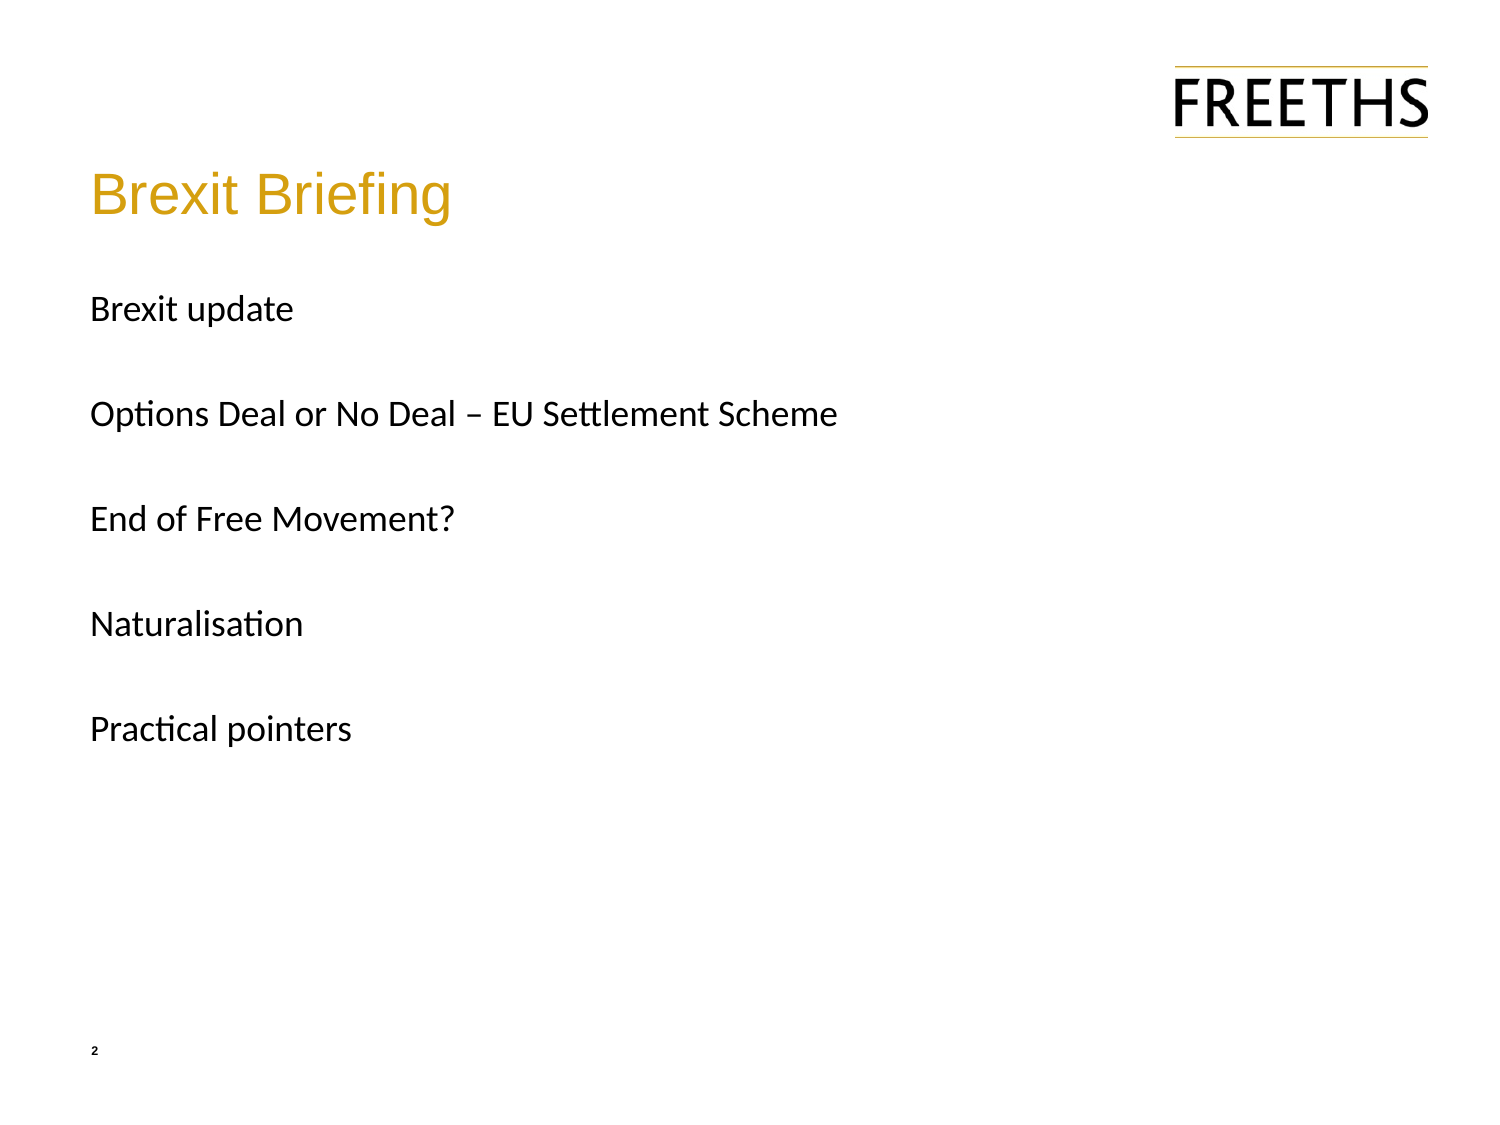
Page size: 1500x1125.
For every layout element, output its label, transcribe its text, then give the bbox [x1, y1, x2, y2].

title Brexit Briefing [75, 149, 1426, 337]
list Brexit update Options Deal or No Deal – EU Settlement Scheme End of Free Movement? Naturalisation Practical pointers [75, 276, 1425, 1005]
picture [1175, 66, 1428, 138]
slide_number 2 [76, 1035, 136, 1071]
